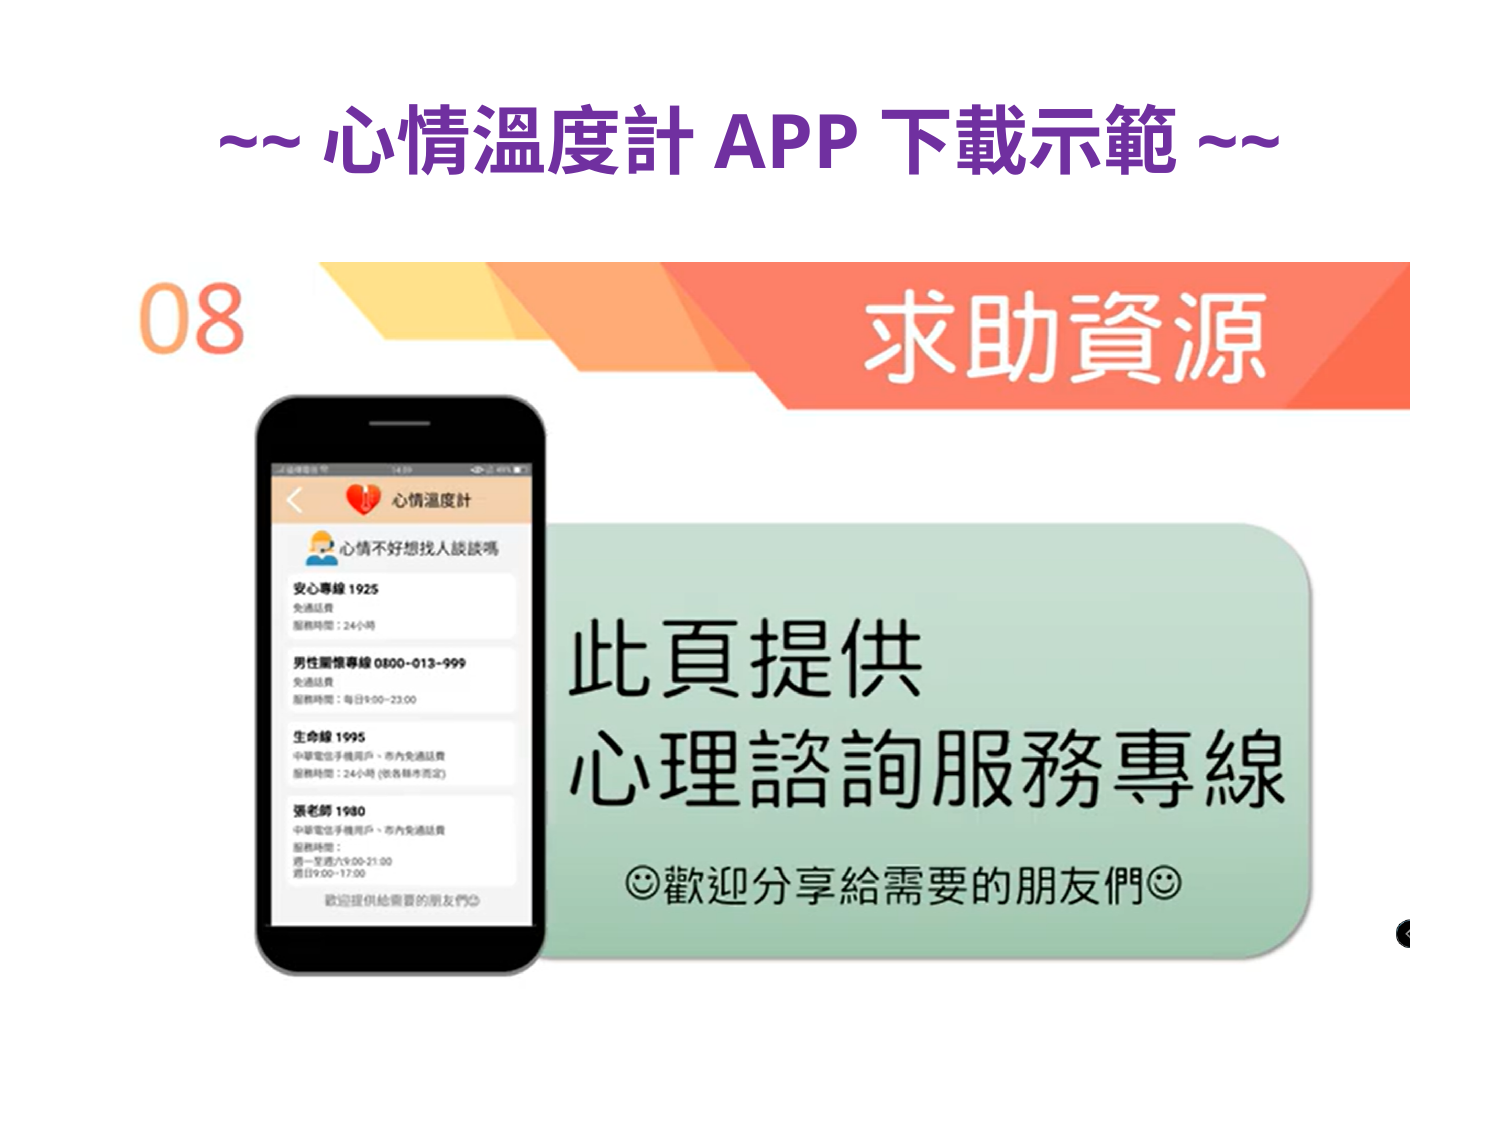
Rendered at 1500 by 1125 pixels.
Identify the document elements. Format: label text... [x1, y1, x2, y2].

title ~~心情溫度計APP下載示範~~ [75, 45, 1425, 233]
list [89, 262, 1411, 1006]
